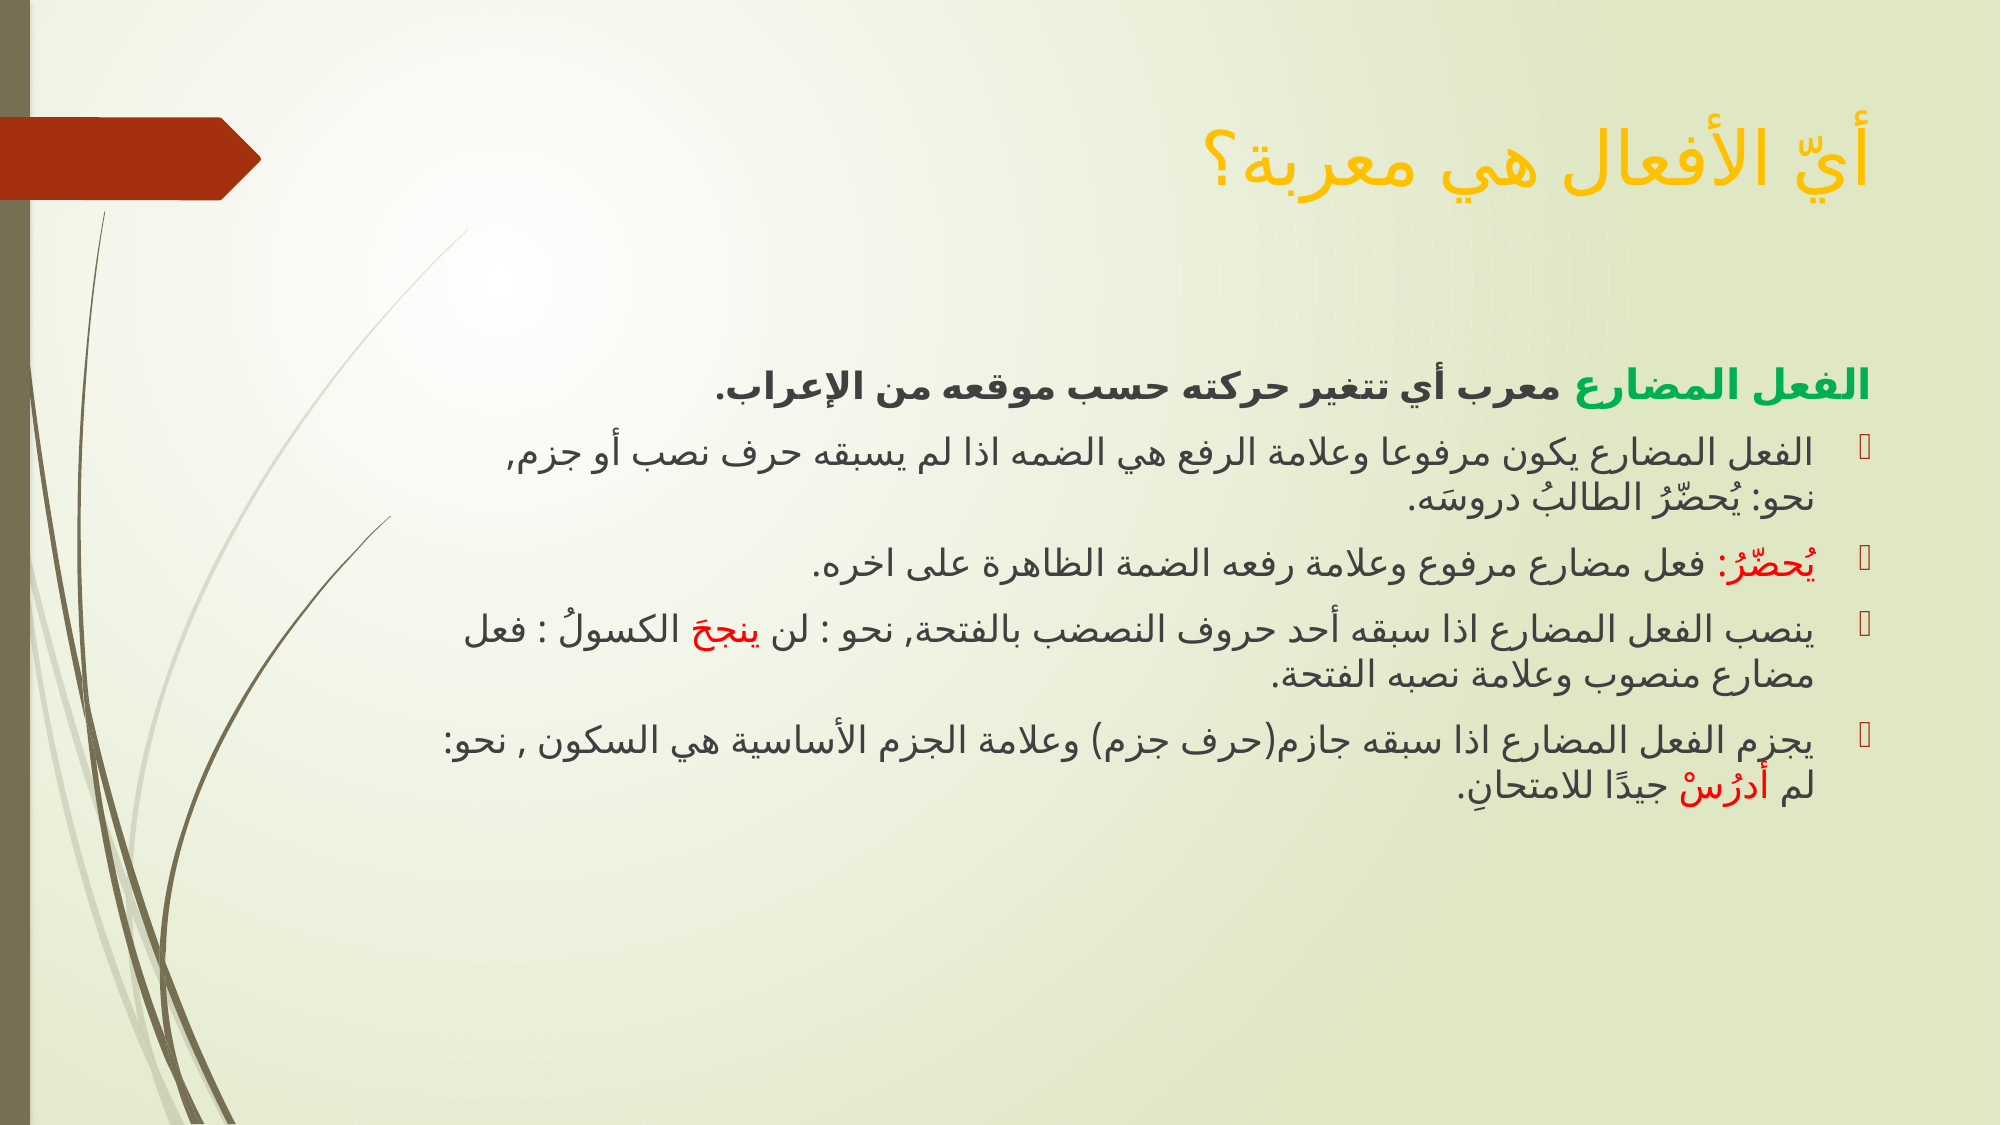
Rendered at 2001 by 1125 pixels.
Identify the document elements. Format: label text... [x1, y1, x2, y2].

list الفعل المضارع معرب أي تتغير حركته حسب موقعه من الإعراب. الفعل المضارع يكون مرفوعا وعلامة الرفع هي الضمه اذا لم يسبقه حرف نصب أو جزم, نحو: يُحضّرُ الطالبُ دروسَه. يُحضّرُ: فعل مضارع مرفوع وعلامة رفعه الضمة الظاهرة على اخره. ينصب الفعل المضارع اذا سبقه أحد حروف النصضب بالفتحة, نحو : لن ينجحَ الكسولُ : فعل مضارع منصوب وعلامة نصبه الفتحة. يجزم الفعل المضارع اذا سبقه جازم(حرف جزم) وعلامة الجزم الأساسية هي السكون , نحو: لم أدرُسْ جيدًا للامتحانِ. [424, 350, 1888, 970]
title أيّ الأفعال هي معربة؟ [425, 102, 1888, 313]
